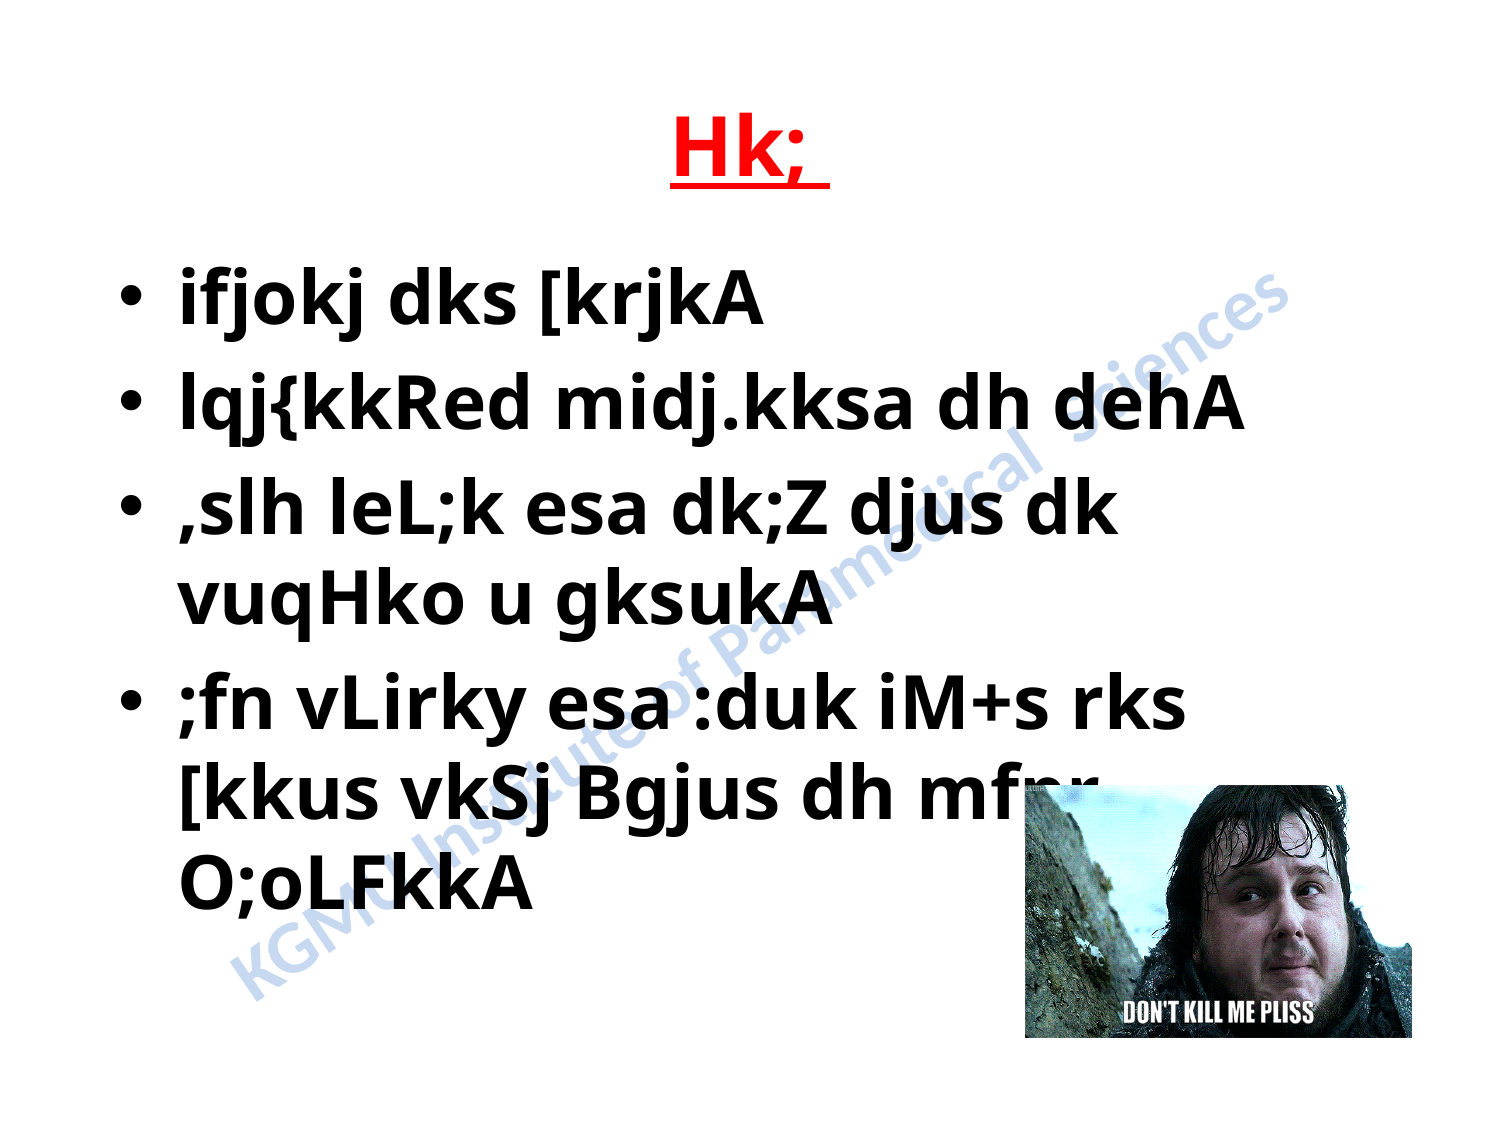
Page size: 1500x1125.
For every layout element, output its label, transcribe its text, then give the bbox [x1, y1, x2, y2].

list ifjokj dks [krjkA lqj{kkRed midj.kksa dh dehA ,slh leL;k esa dk;Z djus dk vuqHko u gksukA ;fn vLirky esa :duk iM+s rks [kkus vkSj Bgjus dh mfpr O;oLFkkA [103, 242, 1397, 957]
title Hk; [75, 49, 1425, 237]
picture [1024, 784, 1412, 1038]
